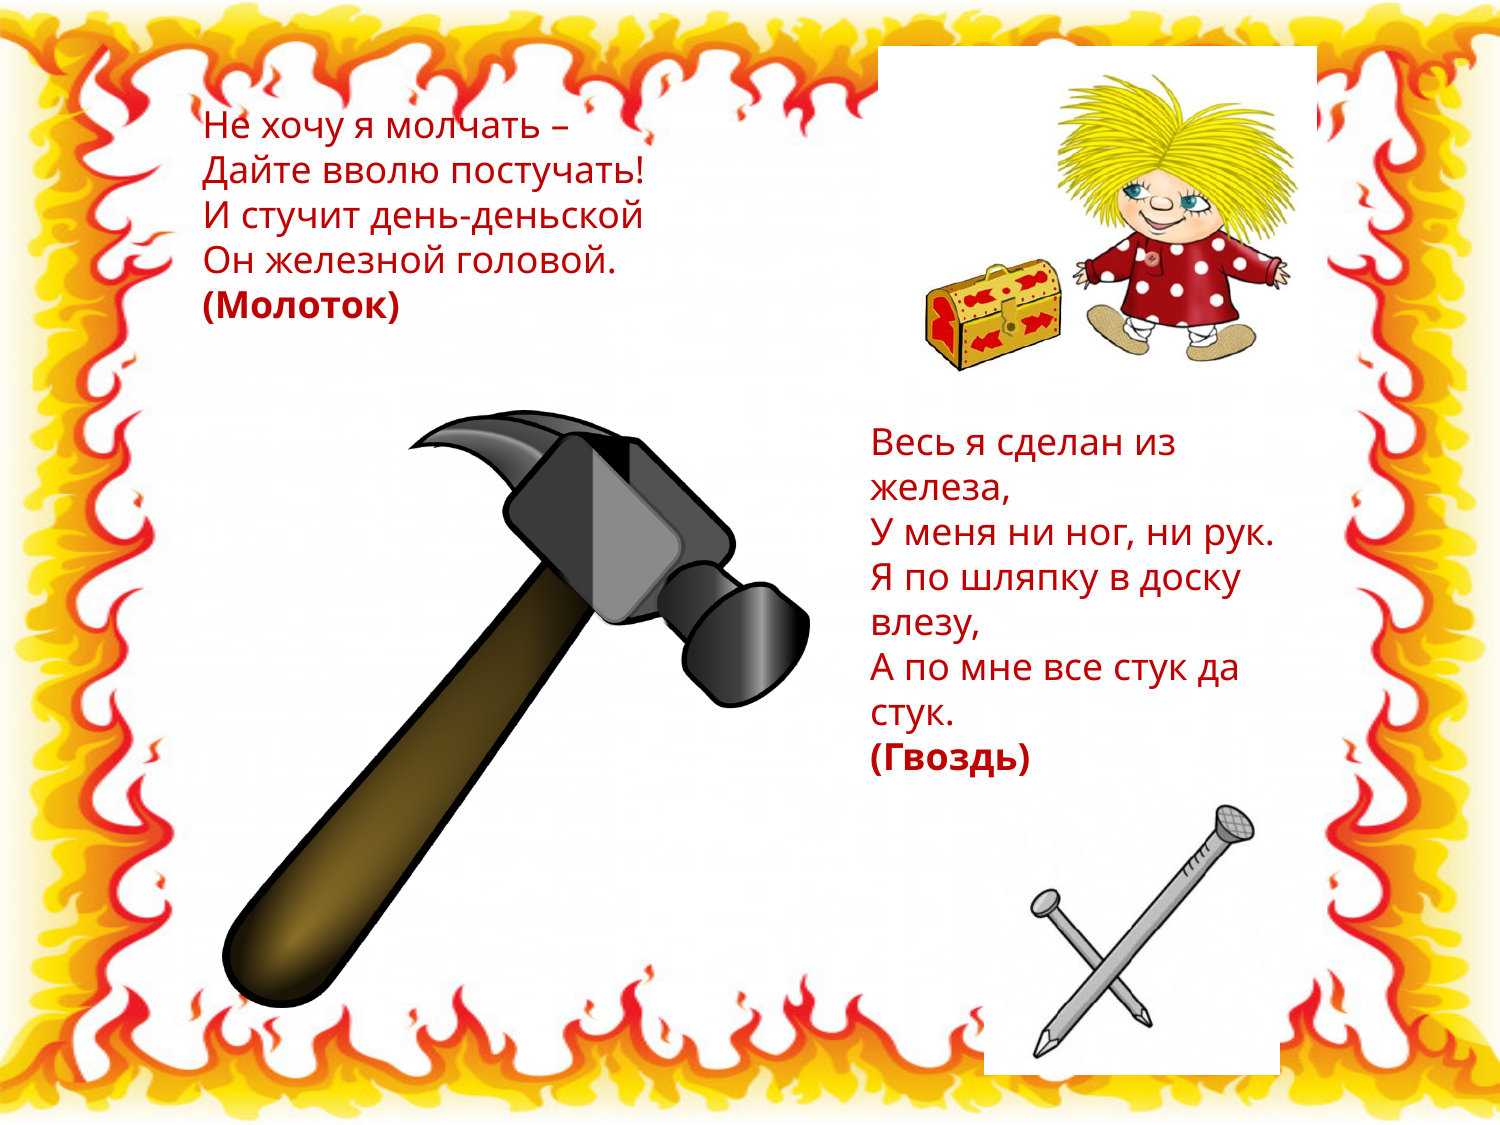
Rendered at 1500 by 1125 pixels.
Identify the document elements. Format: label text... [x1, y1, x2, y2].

picture [0, 0, 1500, 1125]
text_box Весь я сделан из железа, У меня ни ног, ни рук. Я по шляпку в доску влезу, А по мне все стук да стук. (Гвоздь) [855, 410, 1325, 785]
text_box Не хочу я молчать – Дайте вволю постучать! И стучит день-деньской Он железной головой. (Молоток) [187, 93, 715, 334]
